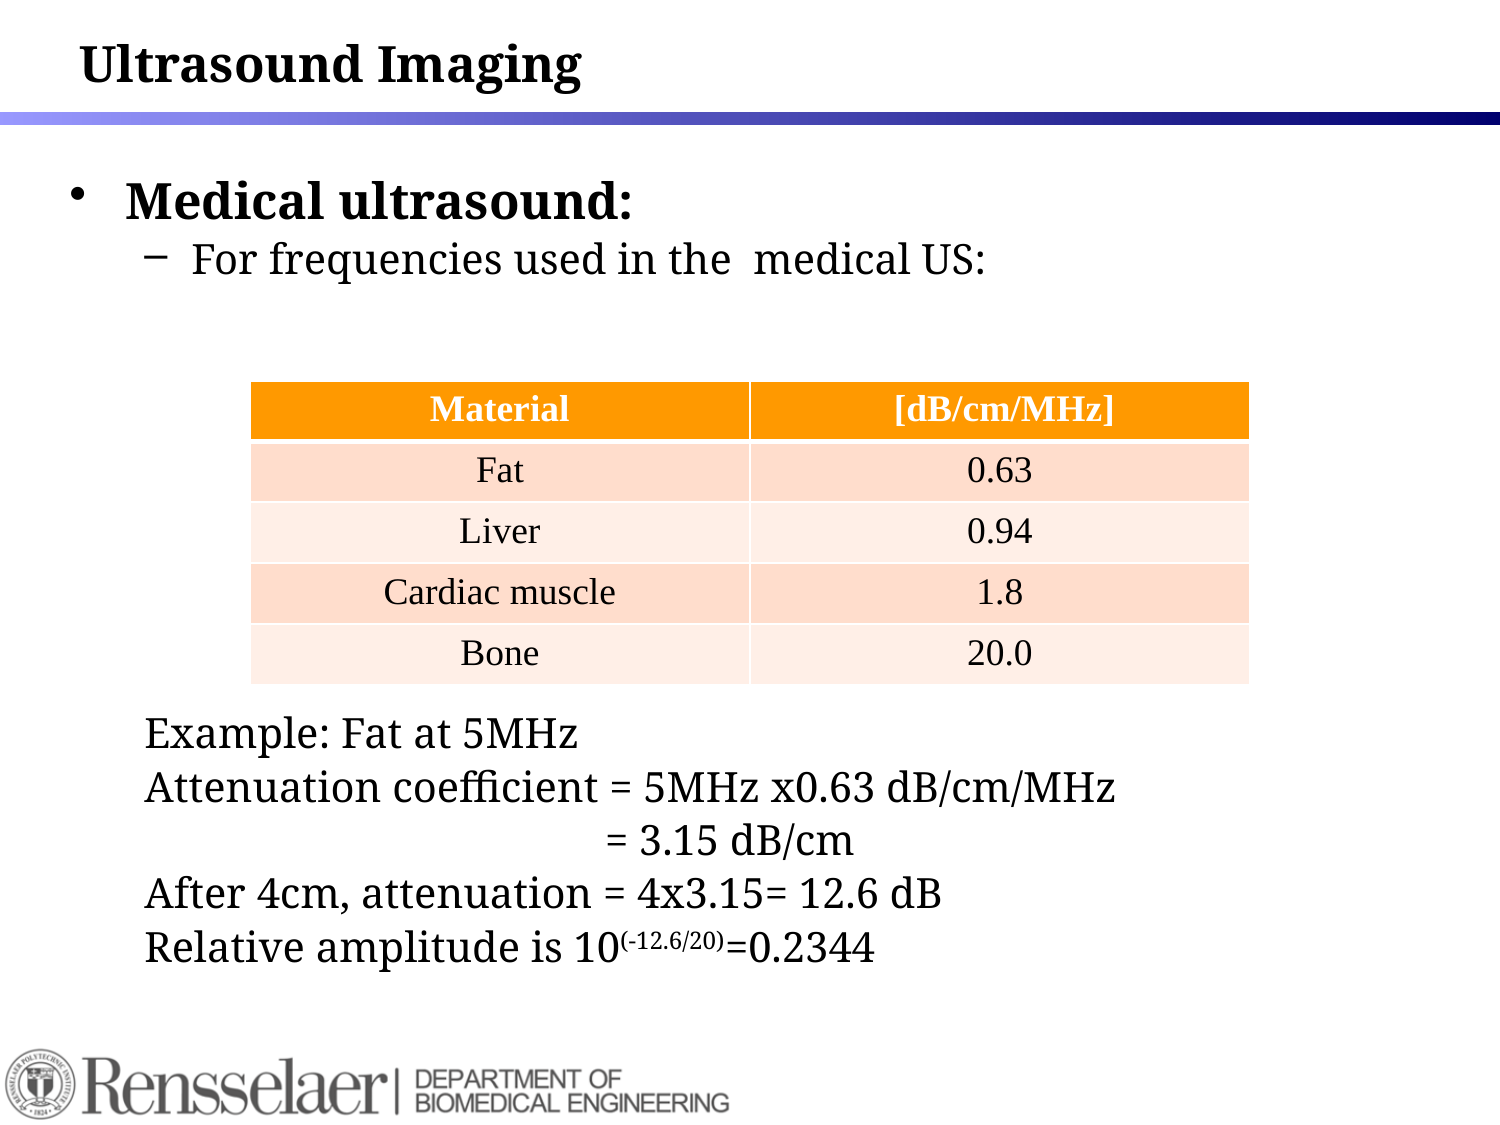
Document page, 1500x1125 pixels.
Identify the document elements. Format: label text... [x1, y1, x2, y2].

picture [0, 1039, 738, 1123]
text_box [0, 112, 1500, 125]
text_box Ultrasound Imaging [64, 24, 1347, 100]
